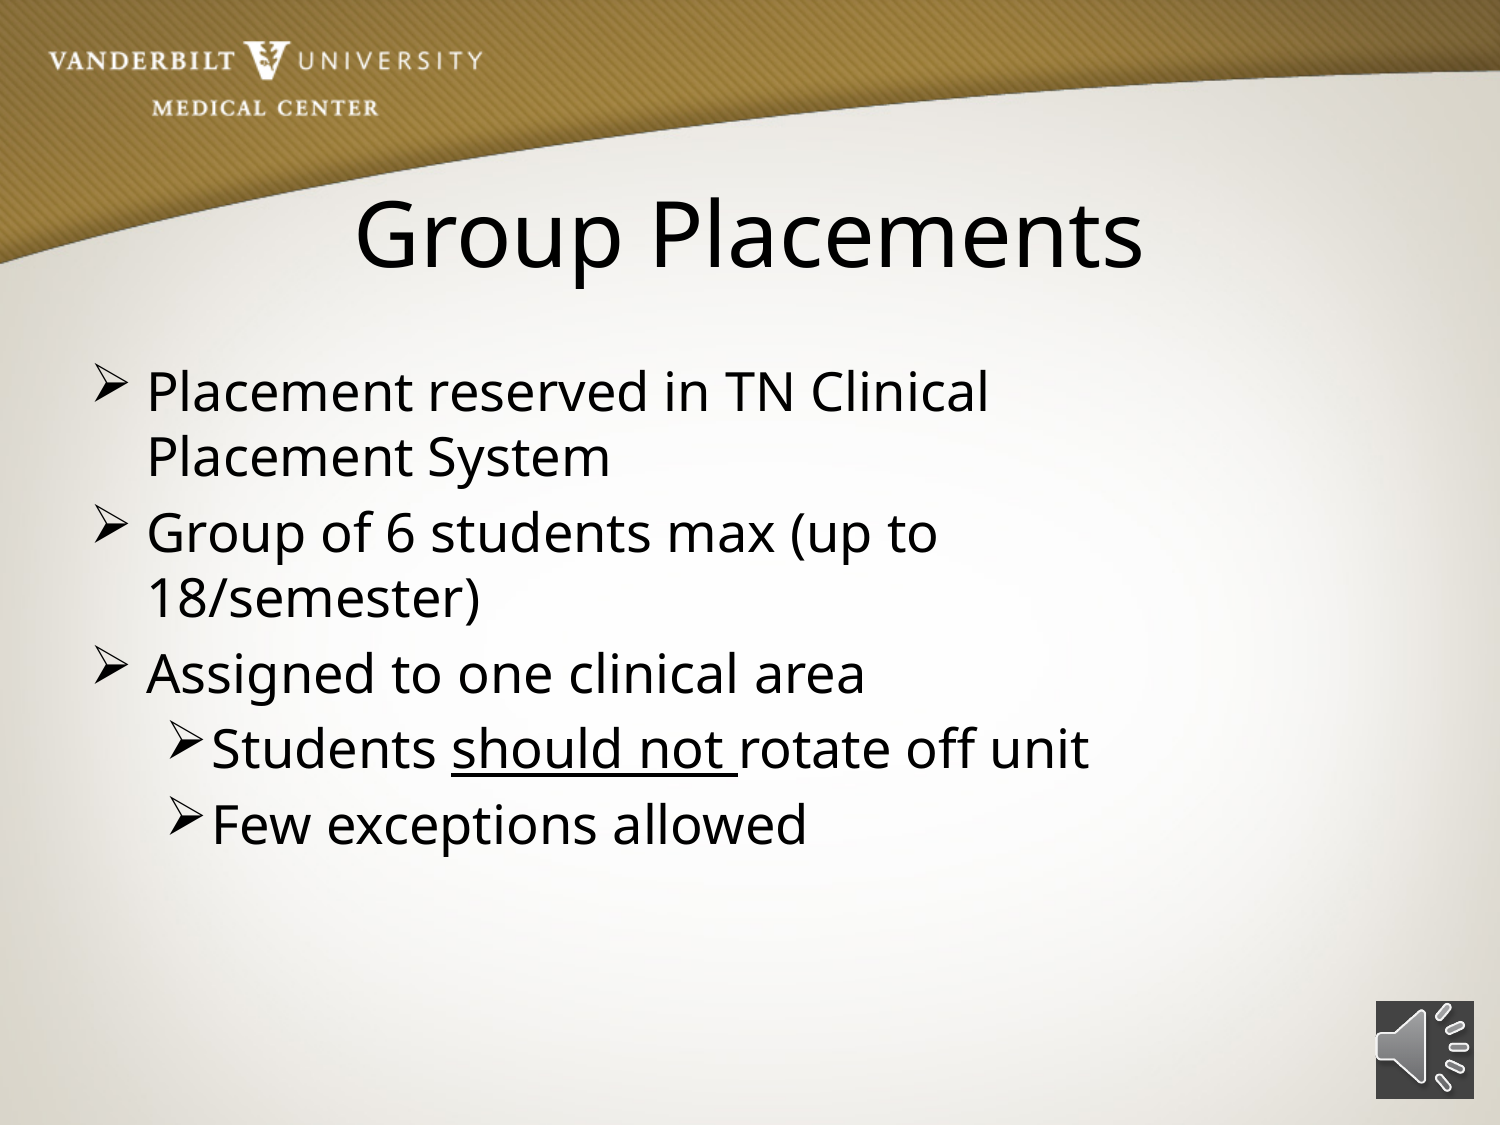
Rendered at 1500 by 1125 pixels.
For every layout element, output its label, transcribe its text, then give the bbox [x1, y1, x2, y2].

list Placement reserved in TN Clinical Placement System Group of 6 students max (up to 18/semester) Assigned to one clinical area Students should not rotate off unit Few exceptions allowed [75, 350, 1200, 1093]
picture [0, 0, 1500, 1125]
title Group Placements [75, 137, 1425, 325]
